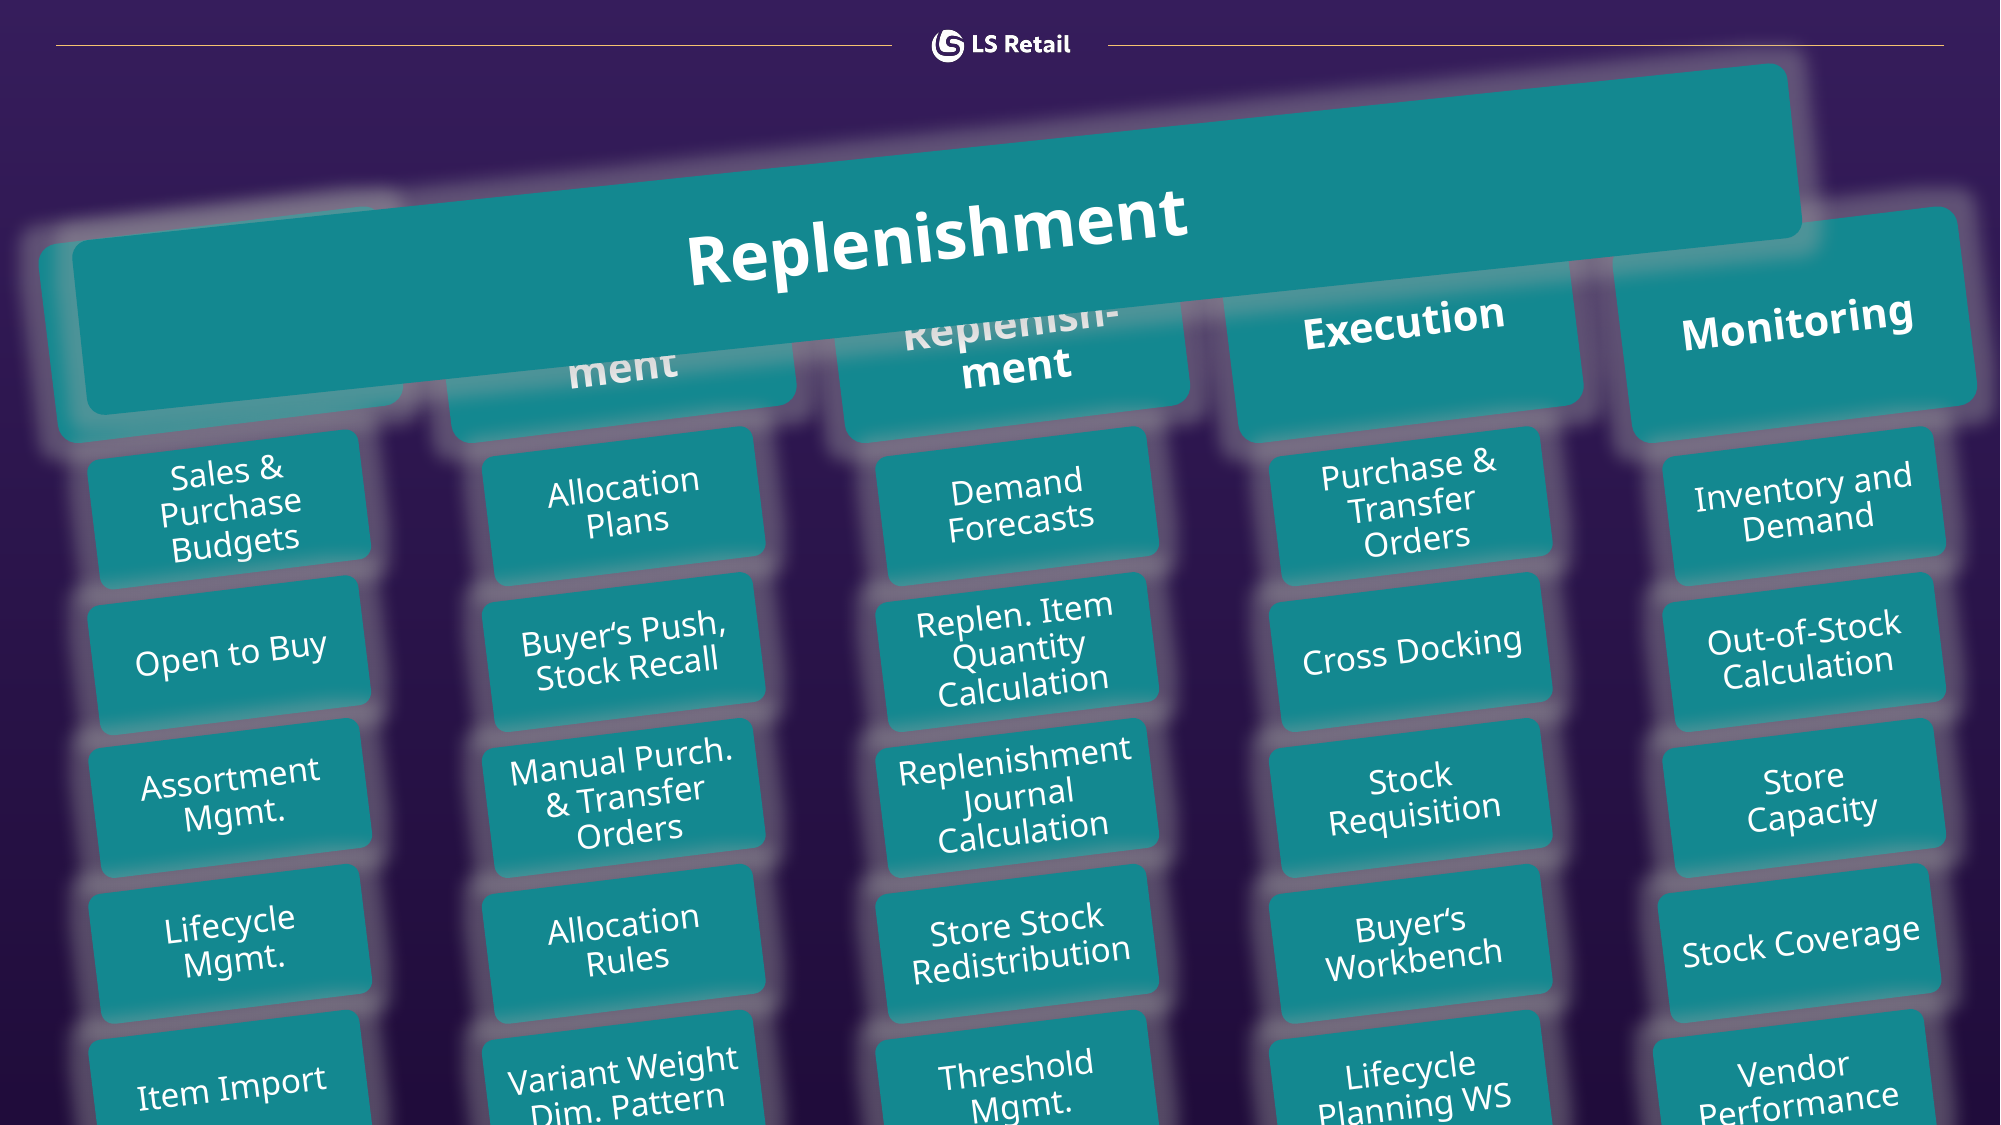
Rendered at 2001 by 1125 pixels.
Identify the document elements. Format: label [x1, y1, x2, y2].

picture [917, 15, 1083, 77]
text_box [45, 223, 1971, 1125]
text_box [74, 151, 1800, 327]
